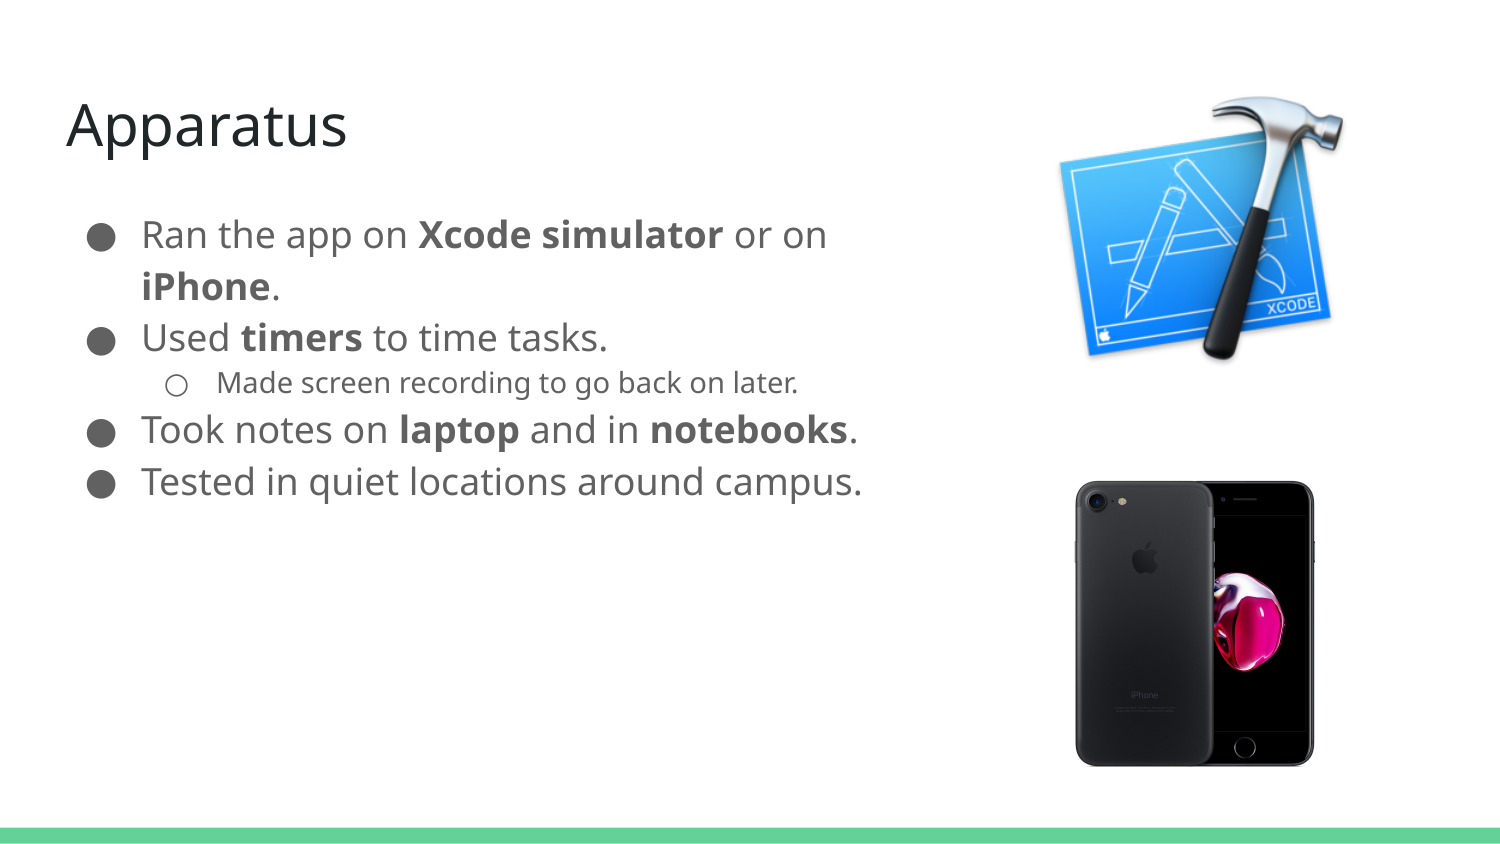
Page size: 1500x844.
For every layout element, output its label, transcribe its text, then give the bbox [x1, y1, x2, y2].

picture [1054, 86, 1349, 380]
picture [1051, 447, 1352, 767]
list Ran the app on Xcode simulator or on iPhone. Used timers to time tasks. Made screen recording to go back on later. Took notes on laptop and in notebooks. Tested in quiet locations around campus. [51, 189, 890, 750]
title Apparatus [51, 72, 1449, 167]
